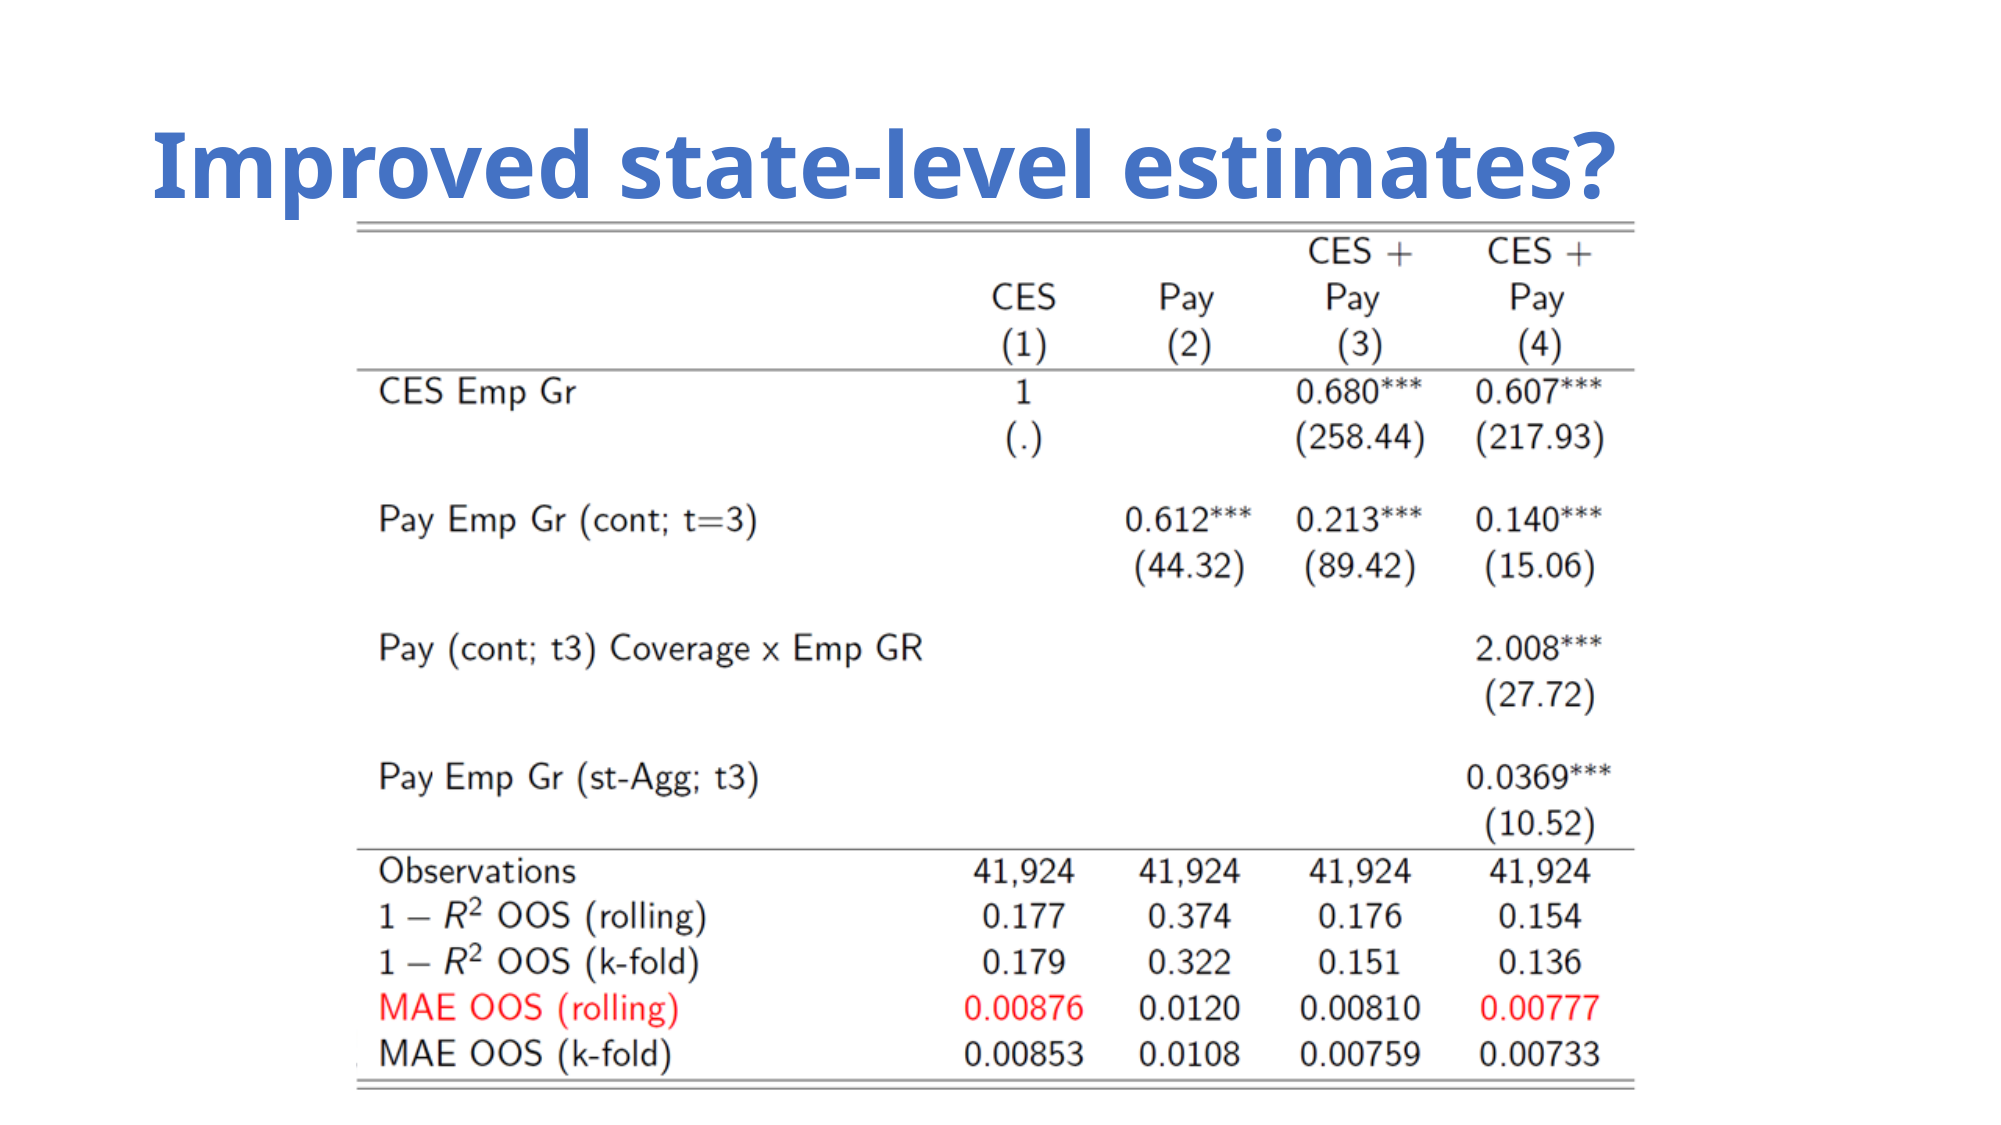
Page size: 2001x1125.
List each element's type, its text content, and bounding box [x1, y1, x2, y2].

picture [356, 217, 1644, 1093]
title Improved state-level estimates? [137, 59, 1863, 278]
